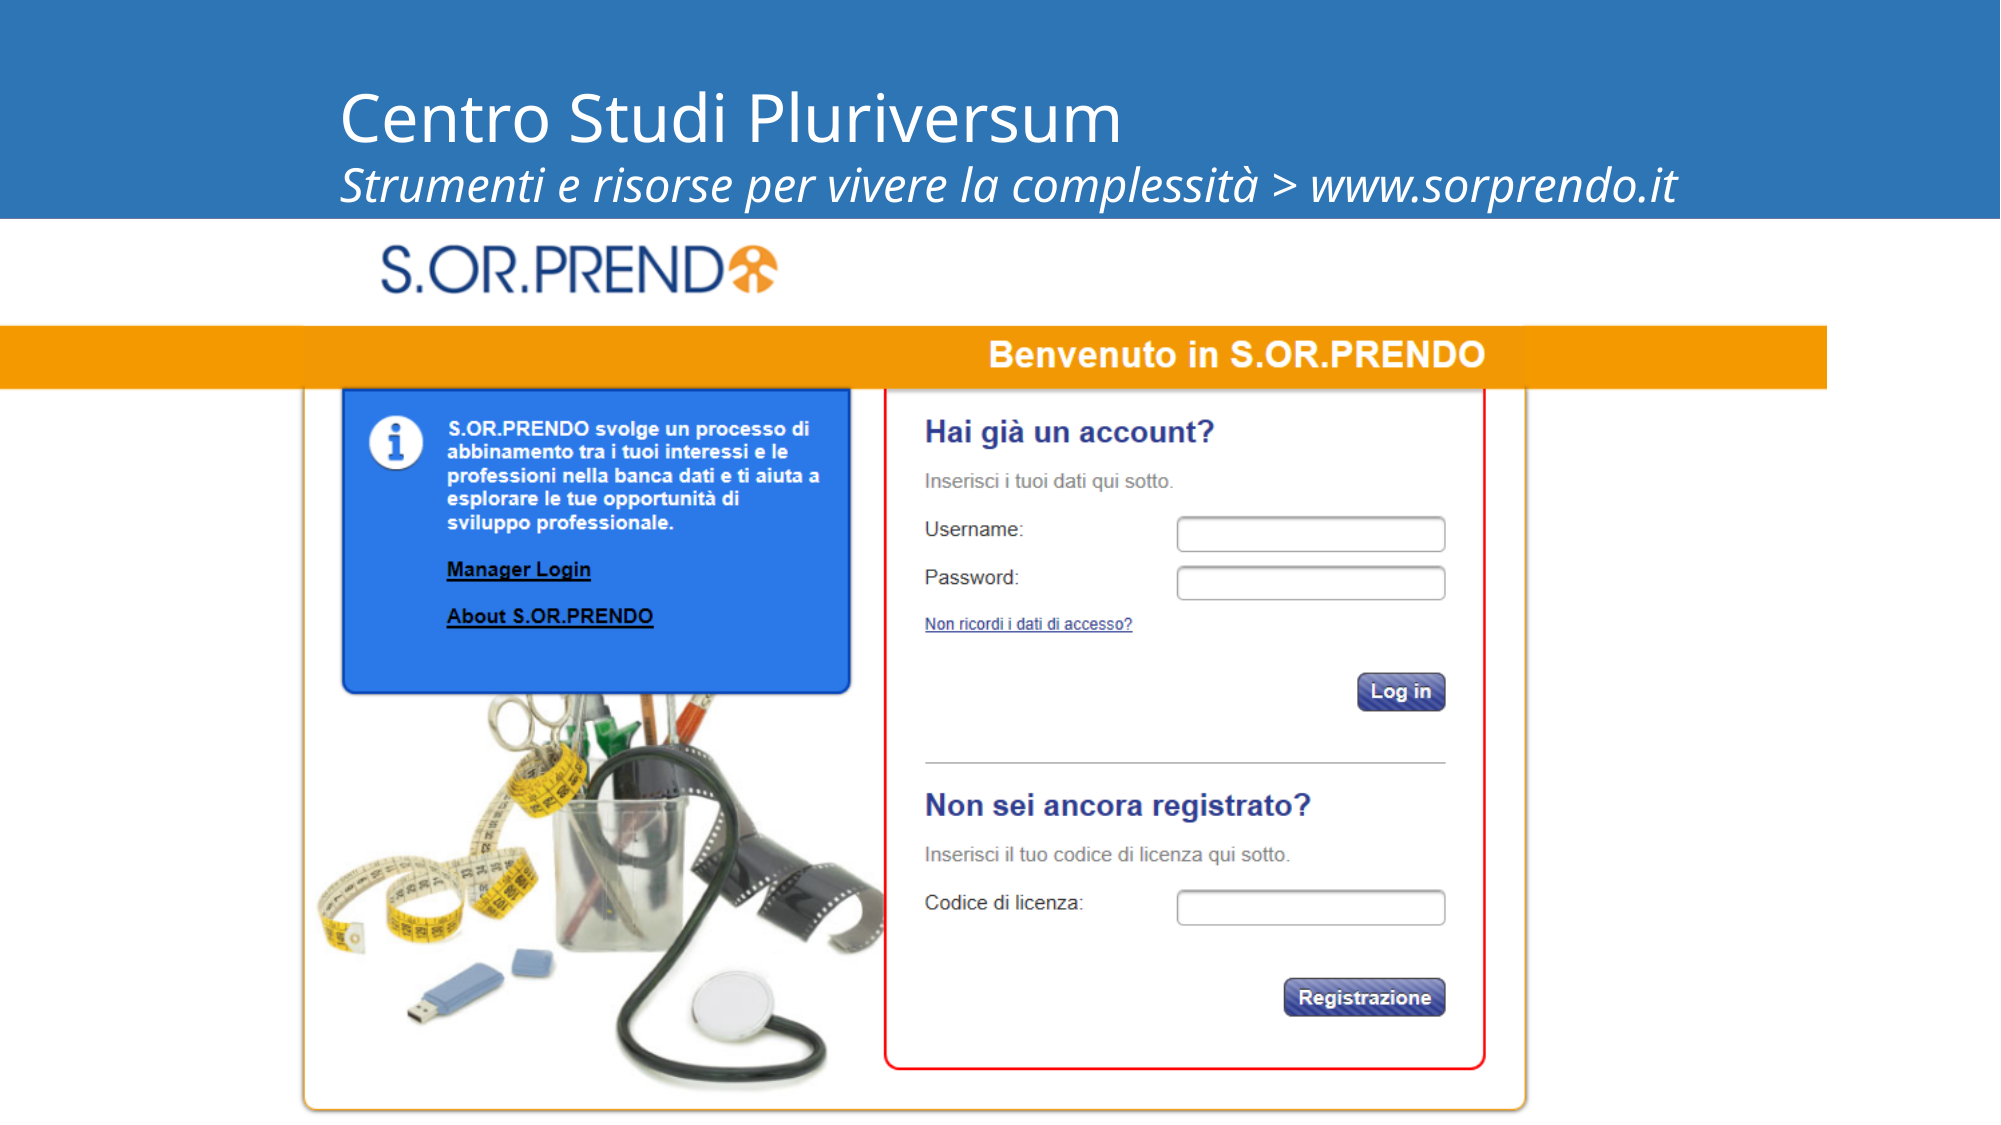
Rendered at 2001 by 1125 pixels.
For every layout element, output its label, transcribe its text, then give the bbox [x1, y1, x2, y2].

picture [0, 219, 1827, 1125]
title Centro Studi Pluriversum Strumenti e risorse per vivere la complessità > www.sorprendo.it [324, 31, 1807, 219]
